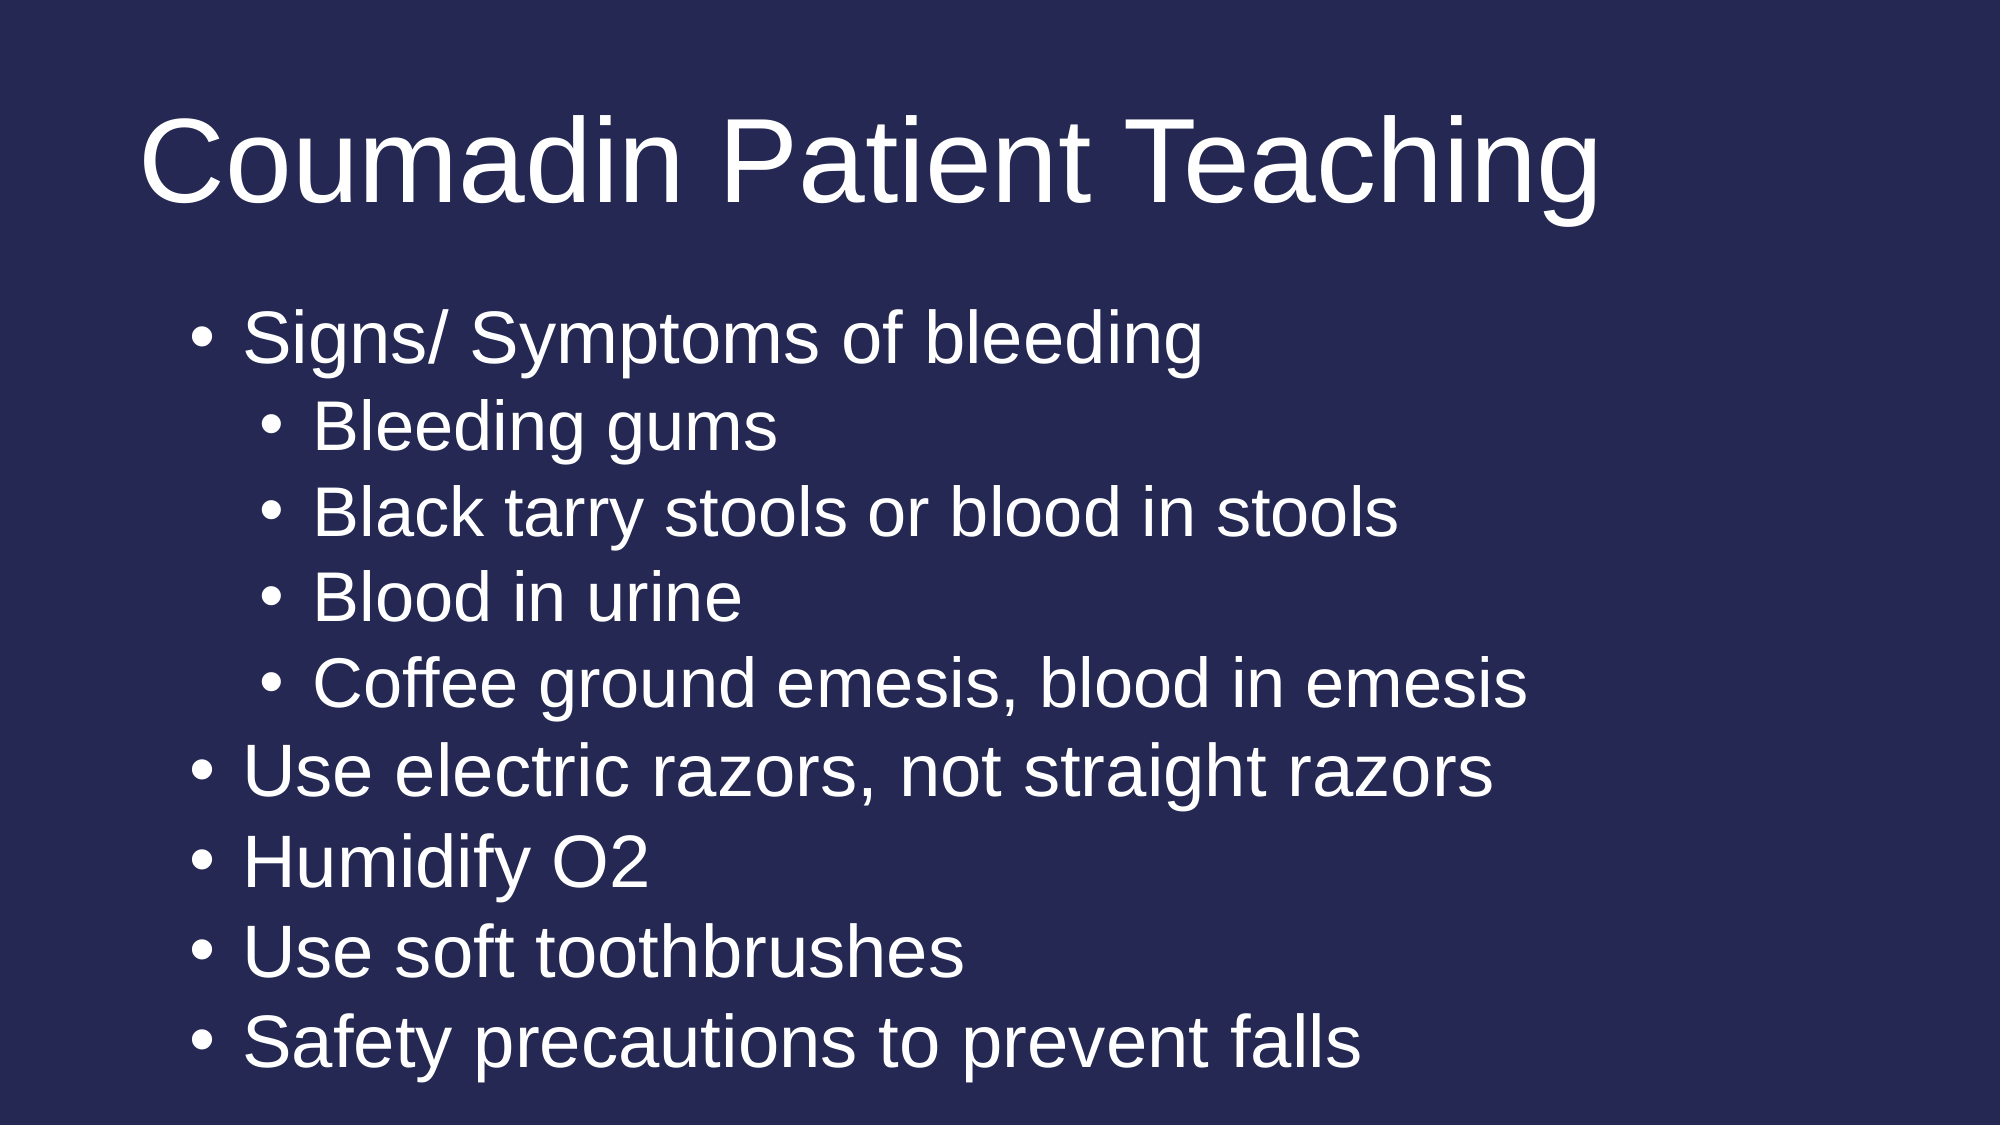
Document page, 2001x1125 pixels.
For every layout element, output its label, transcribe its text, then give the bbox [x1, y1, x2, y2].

title Coumadin Patient Teaching [123, 89, 1624, 204]
subtitle Signs/ Symptoms of bleeding Bleeding gums Black tarry stools or blood in stools Blood in urine Coffee ground emesis, blood in emesis Use electric razors, not straight razors Humidify O2 Use soft toothbrushes Safety precautions to prevent falls [103, 204, 1883, 1094]
